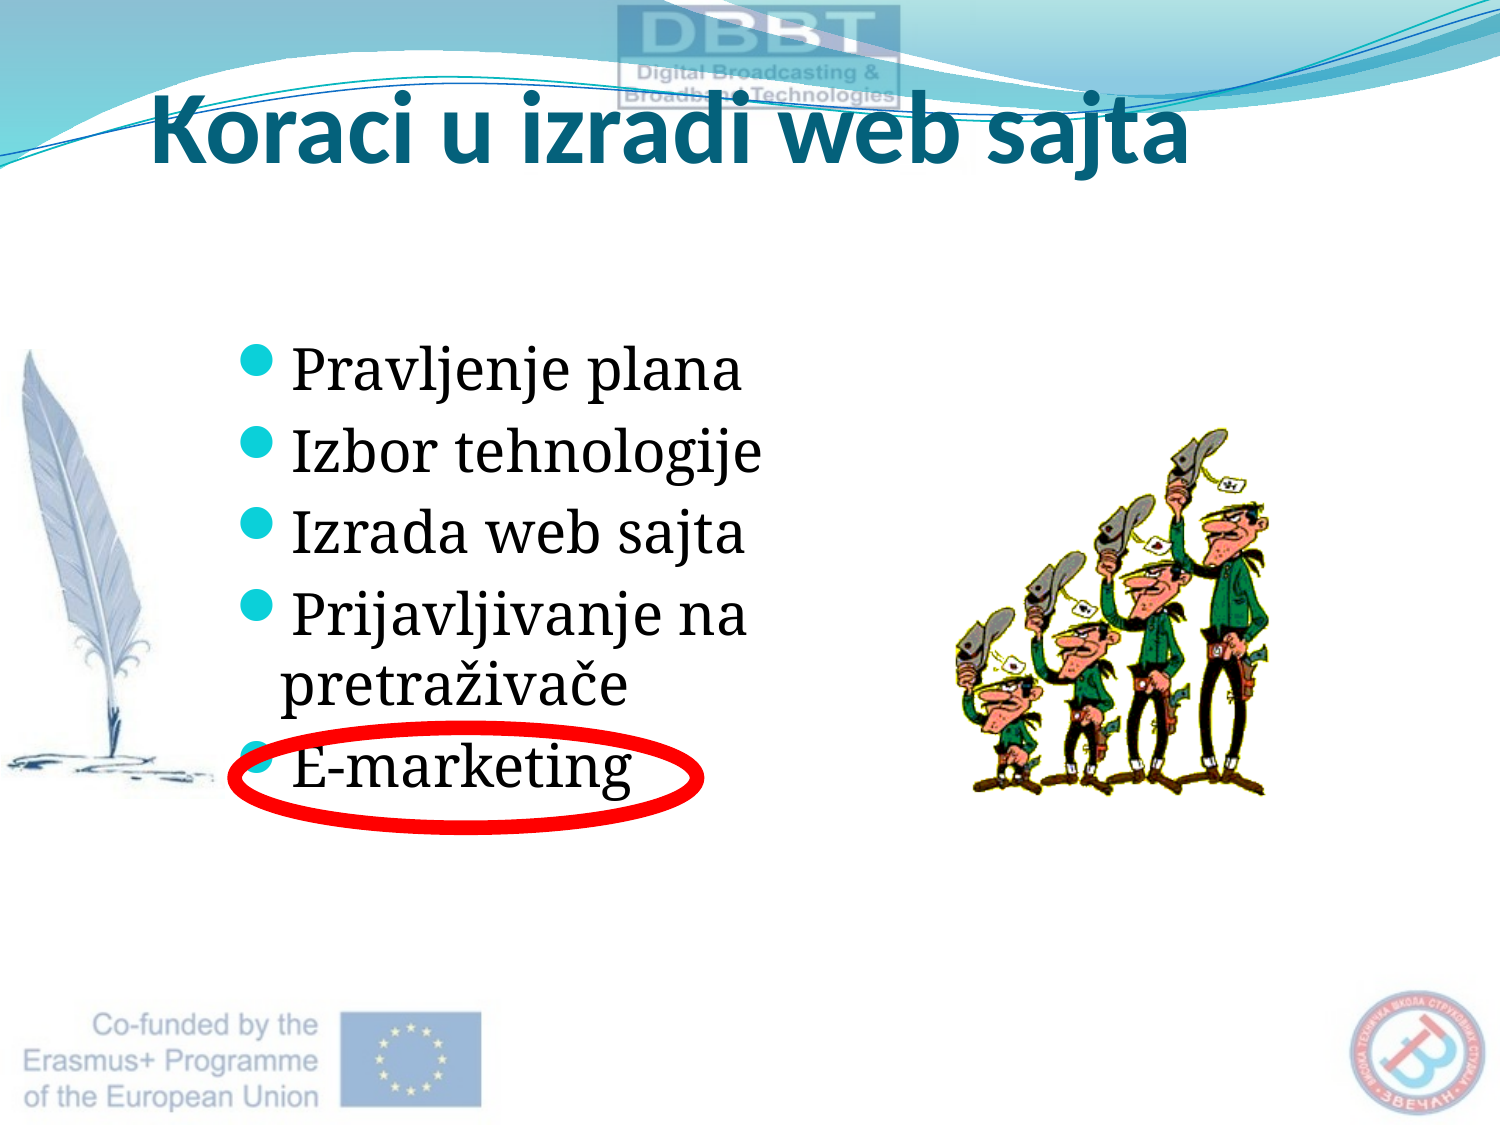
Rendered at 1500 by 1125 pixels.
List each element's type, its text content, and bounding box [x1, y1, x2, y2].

title Koraci u izradi web sajta [150, 45, 1424, 185]
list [948, 420, 1277, 806]
text_box [234, 727, 698, 828]
list Pravljenje plana Izbor tehnologije Izrada web sajta Prijavljivanje na pretraživače E-marketing [221, 324, 880, 1000]
picture [1, 349, 226, 799]
